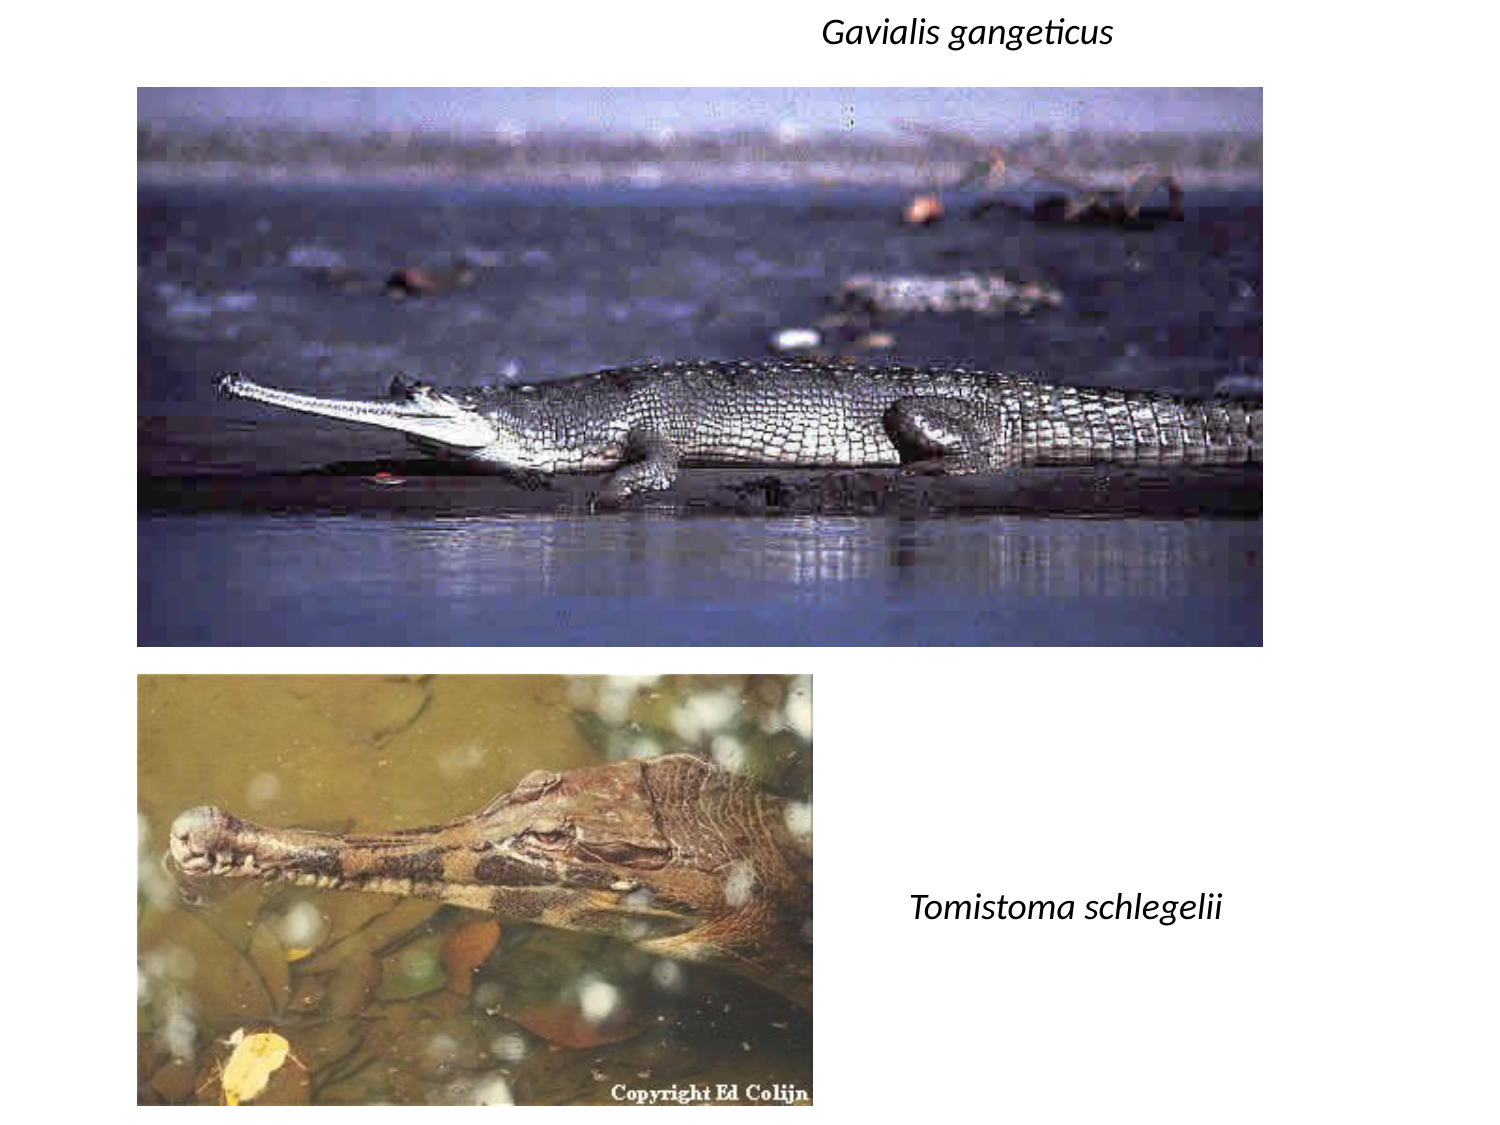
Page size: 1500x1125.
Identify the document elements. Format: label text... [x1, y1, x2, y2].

picture [137, 674, 813, 1107]
picture [137, 87, 1263, 647]
text_box Tomistoma schlegelii [894, 874, 1238, 935]
text_box Gavialis gangeticus [806, 0, 1129, 60]
